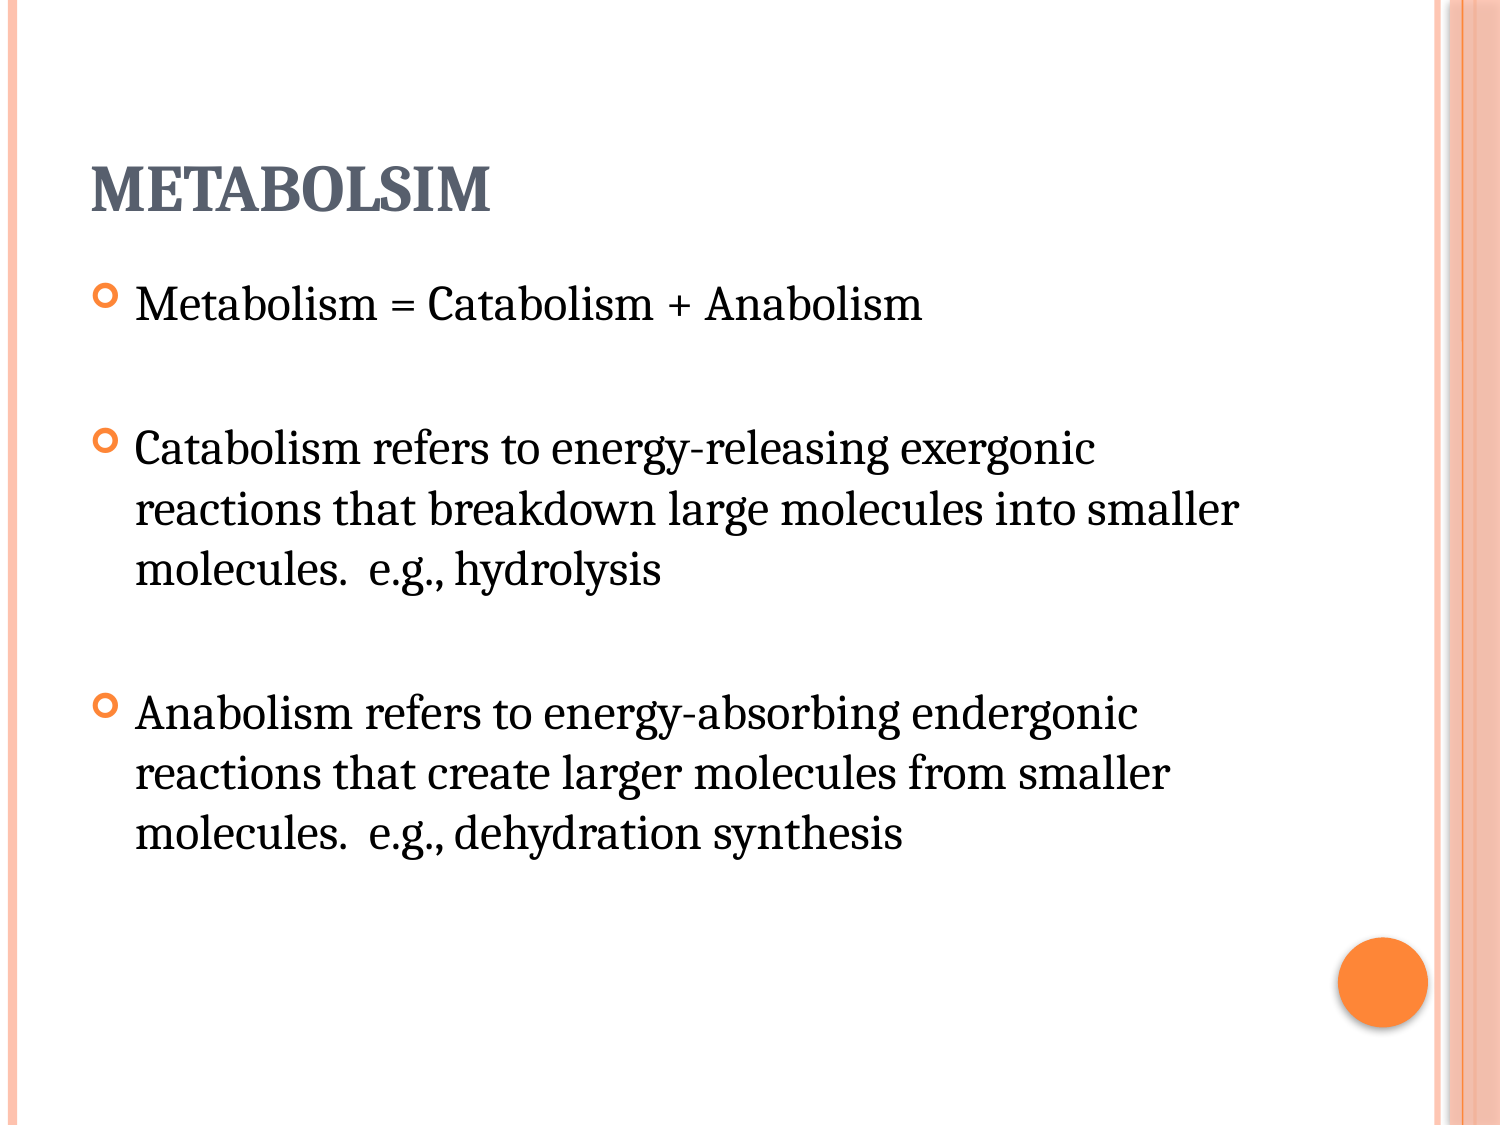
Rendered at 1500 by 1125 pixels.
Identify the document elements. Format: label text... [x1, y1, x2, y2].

list Metabolism = Catabolism + Anabolism Catabolism refers to energy-releasing exergonic reactions that breakdown large molecules into smaller molecules. e.g., hydrolysis Anabolism refers to energy-absorbing endergonic reactions that create larger molecules from smaller molecules. e.g., dehydration synthesis [75, 262, 1300, 1062]
title Metabolsim [75, 45, 1300, 233]
